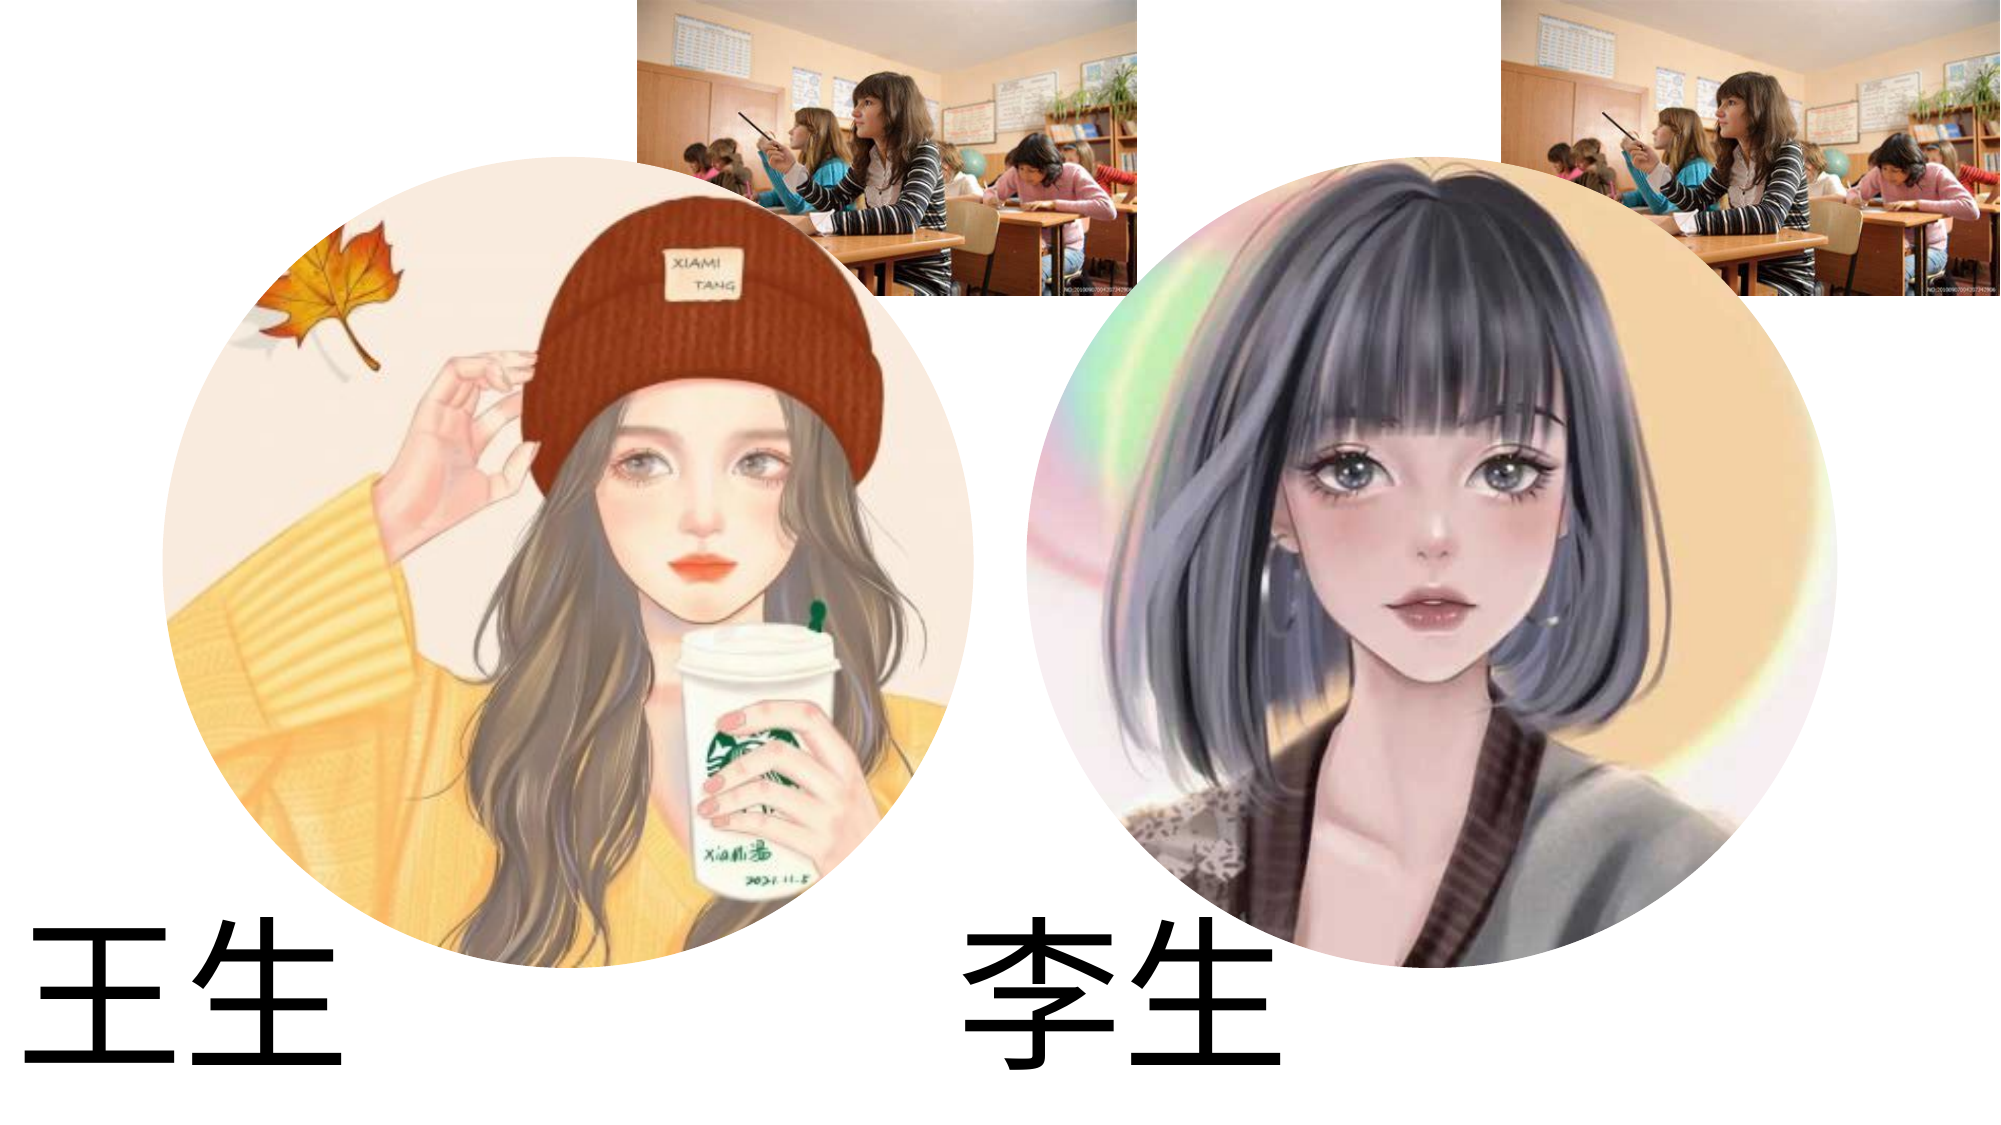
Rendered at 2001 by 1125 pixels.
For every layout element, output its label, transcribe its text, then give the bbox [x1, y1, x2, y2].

text_box 李生 [941, 883, 1305, 1098]
text_box 王生 [1, 883, 366, 1098]
picture [162, 0, 2000, 968]
